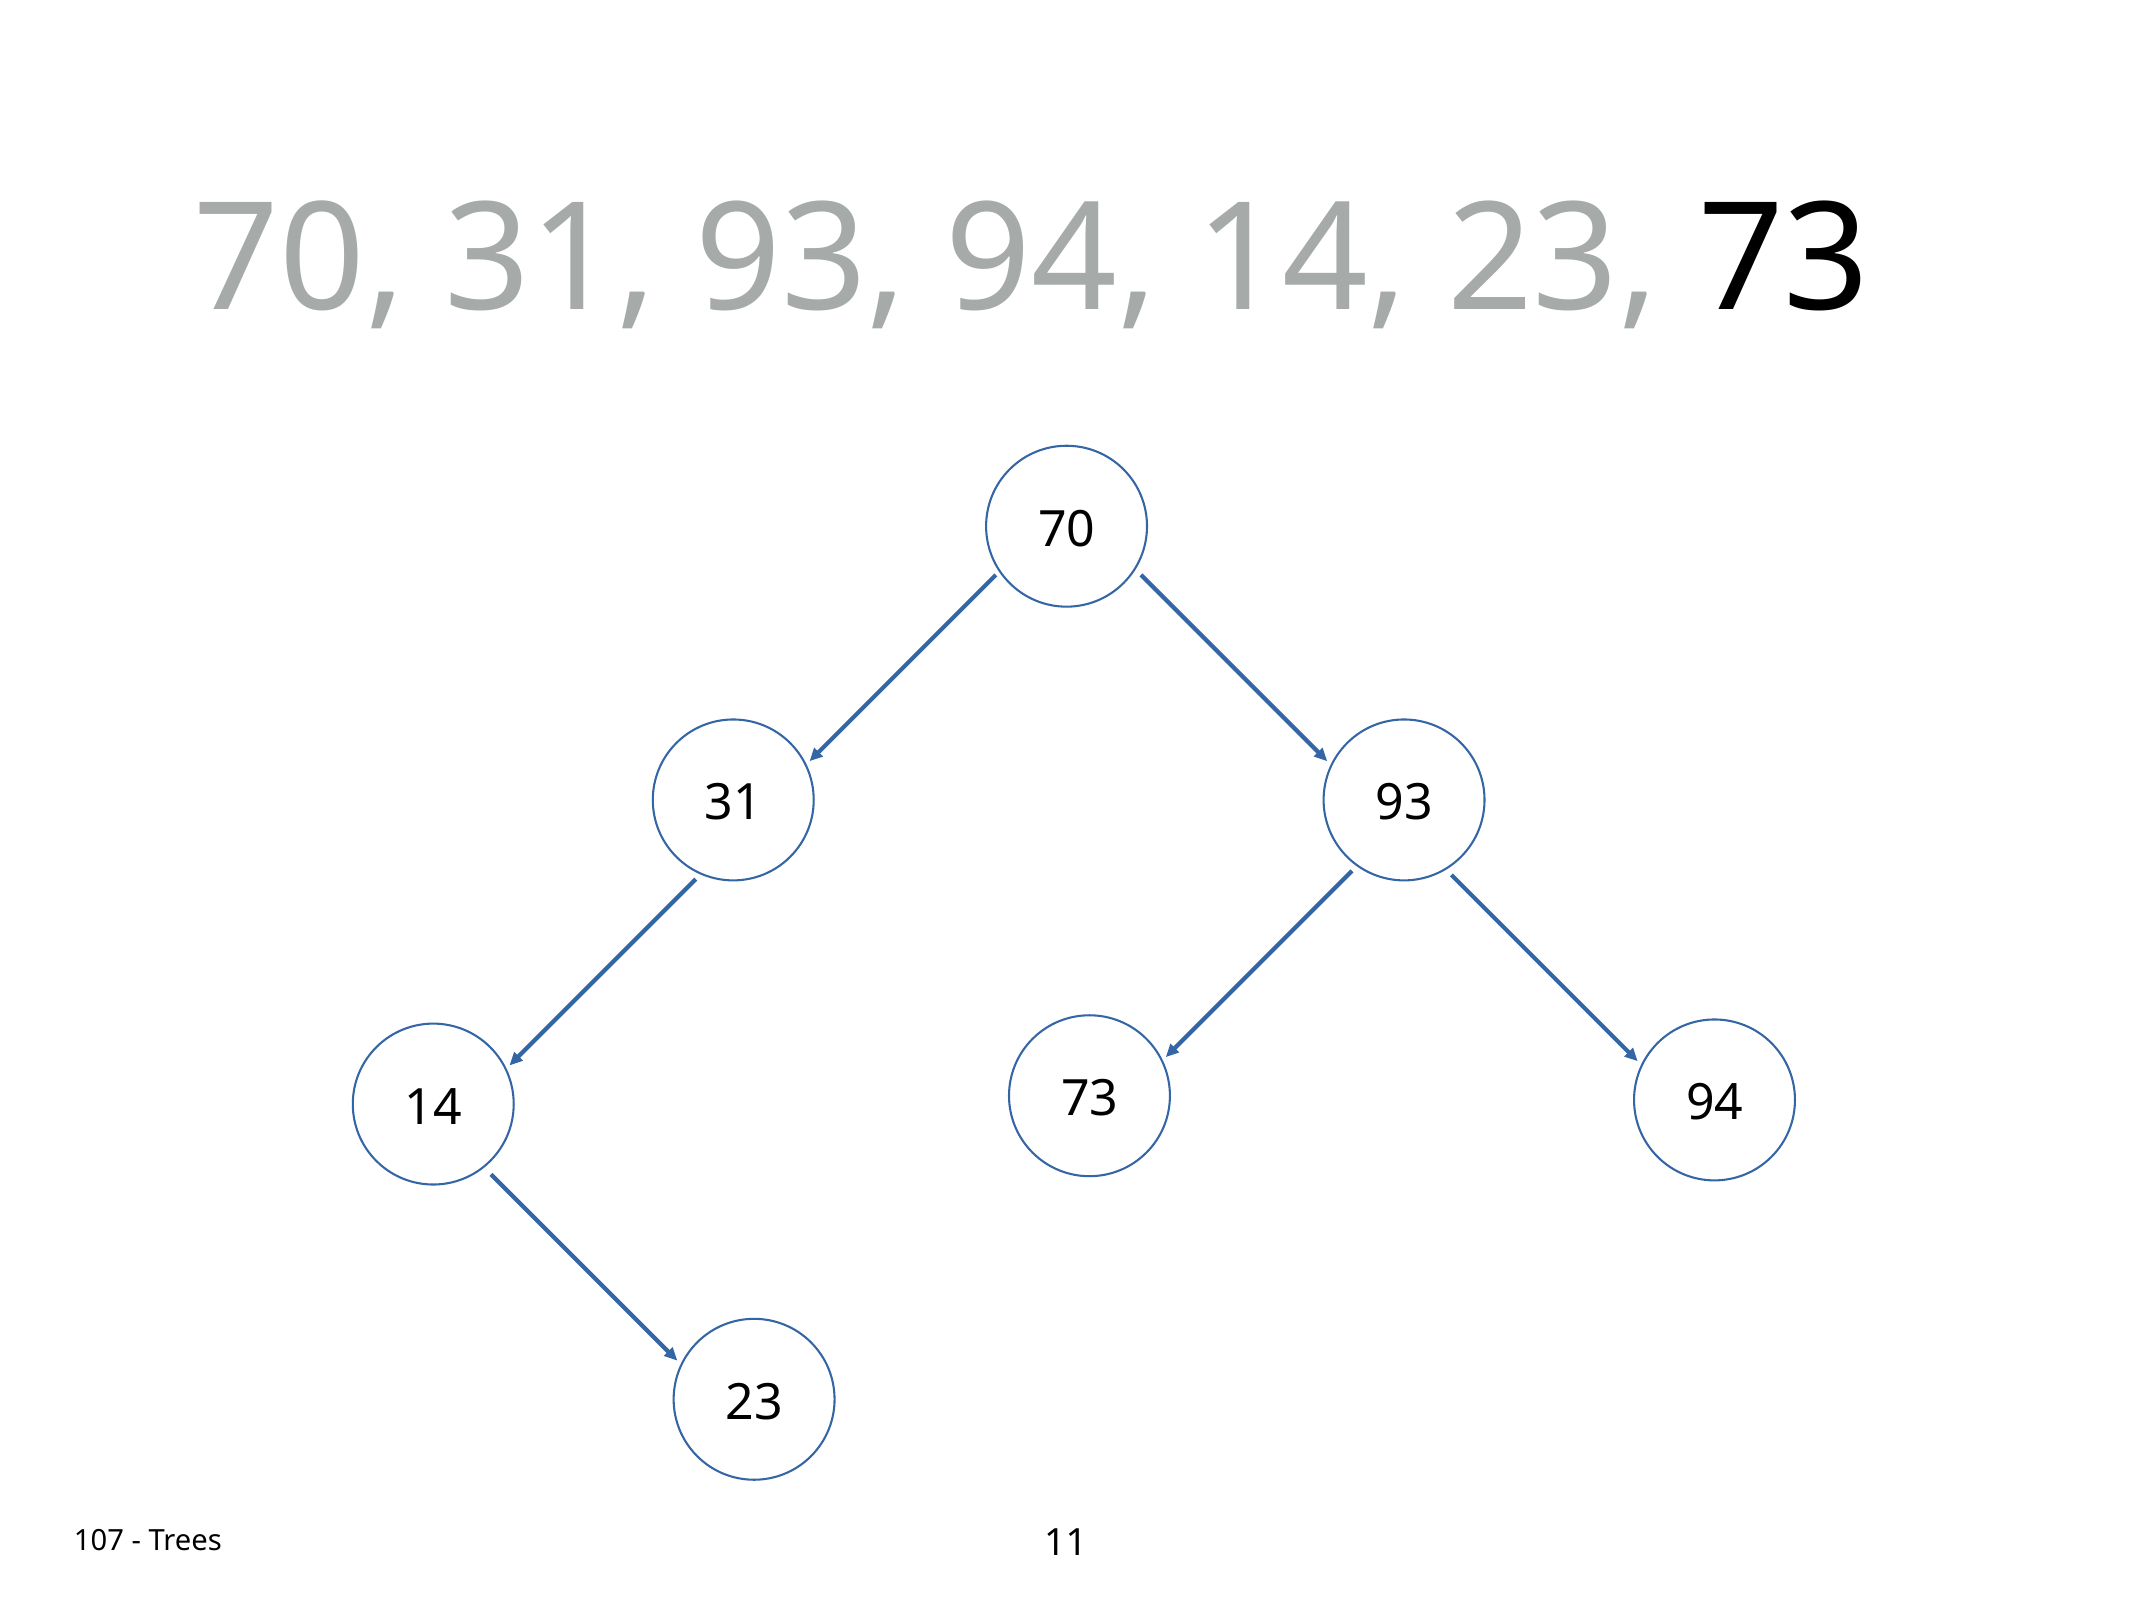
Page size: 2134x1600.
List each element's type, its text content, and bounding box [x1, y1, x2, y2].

title 70, 31, 93, 94, 14, 23, 73 [155, 72, 1978, 428]
text_box 31 [652, 719, 814, 881]
slide_number 11 [1034, 1517, 1097, 1581]
text_box [509, 879, 696, 1066]
text_box 94 [1634, 1019, 1795, 1181]
text_box [1140, 574, 1328, 761]
text_box 23 [673, 1318, 835, 1480]
text_box [490, 1174, 678, 1361]
text_box [1451, 874, 1638, 1061]
text_box 14 [352, 1023, 514, 1185]
text_box 70 [986, 445, 1148, 607]
text_box [809, 574, 996, 761]
text_box 73 [1009, 1015, 1170, 1177]
text_box 93 [1323, 719, 1485, 881]
text_box [1165, 870, 1353, 1057]
